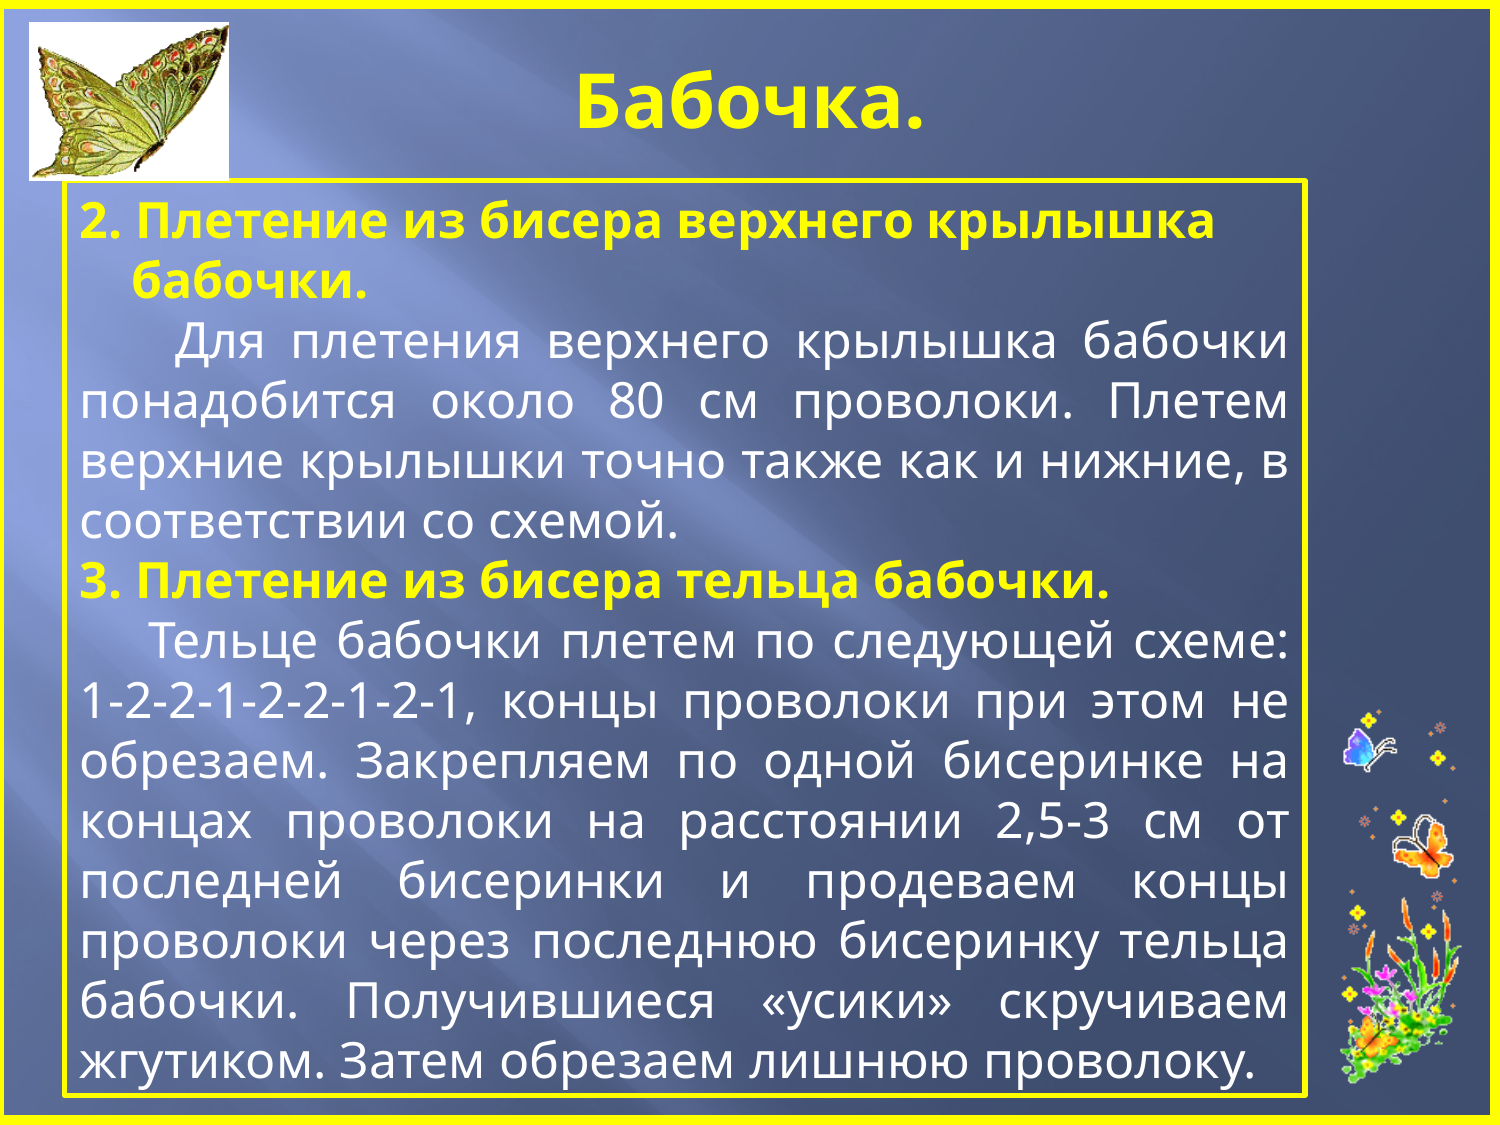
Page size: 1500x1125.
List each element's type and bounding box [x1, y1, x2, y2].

picture [1339, 688, 1465, 1108]
text_box [0, 0, 1500, 1125]
picture [29, 22, 229, 182]
